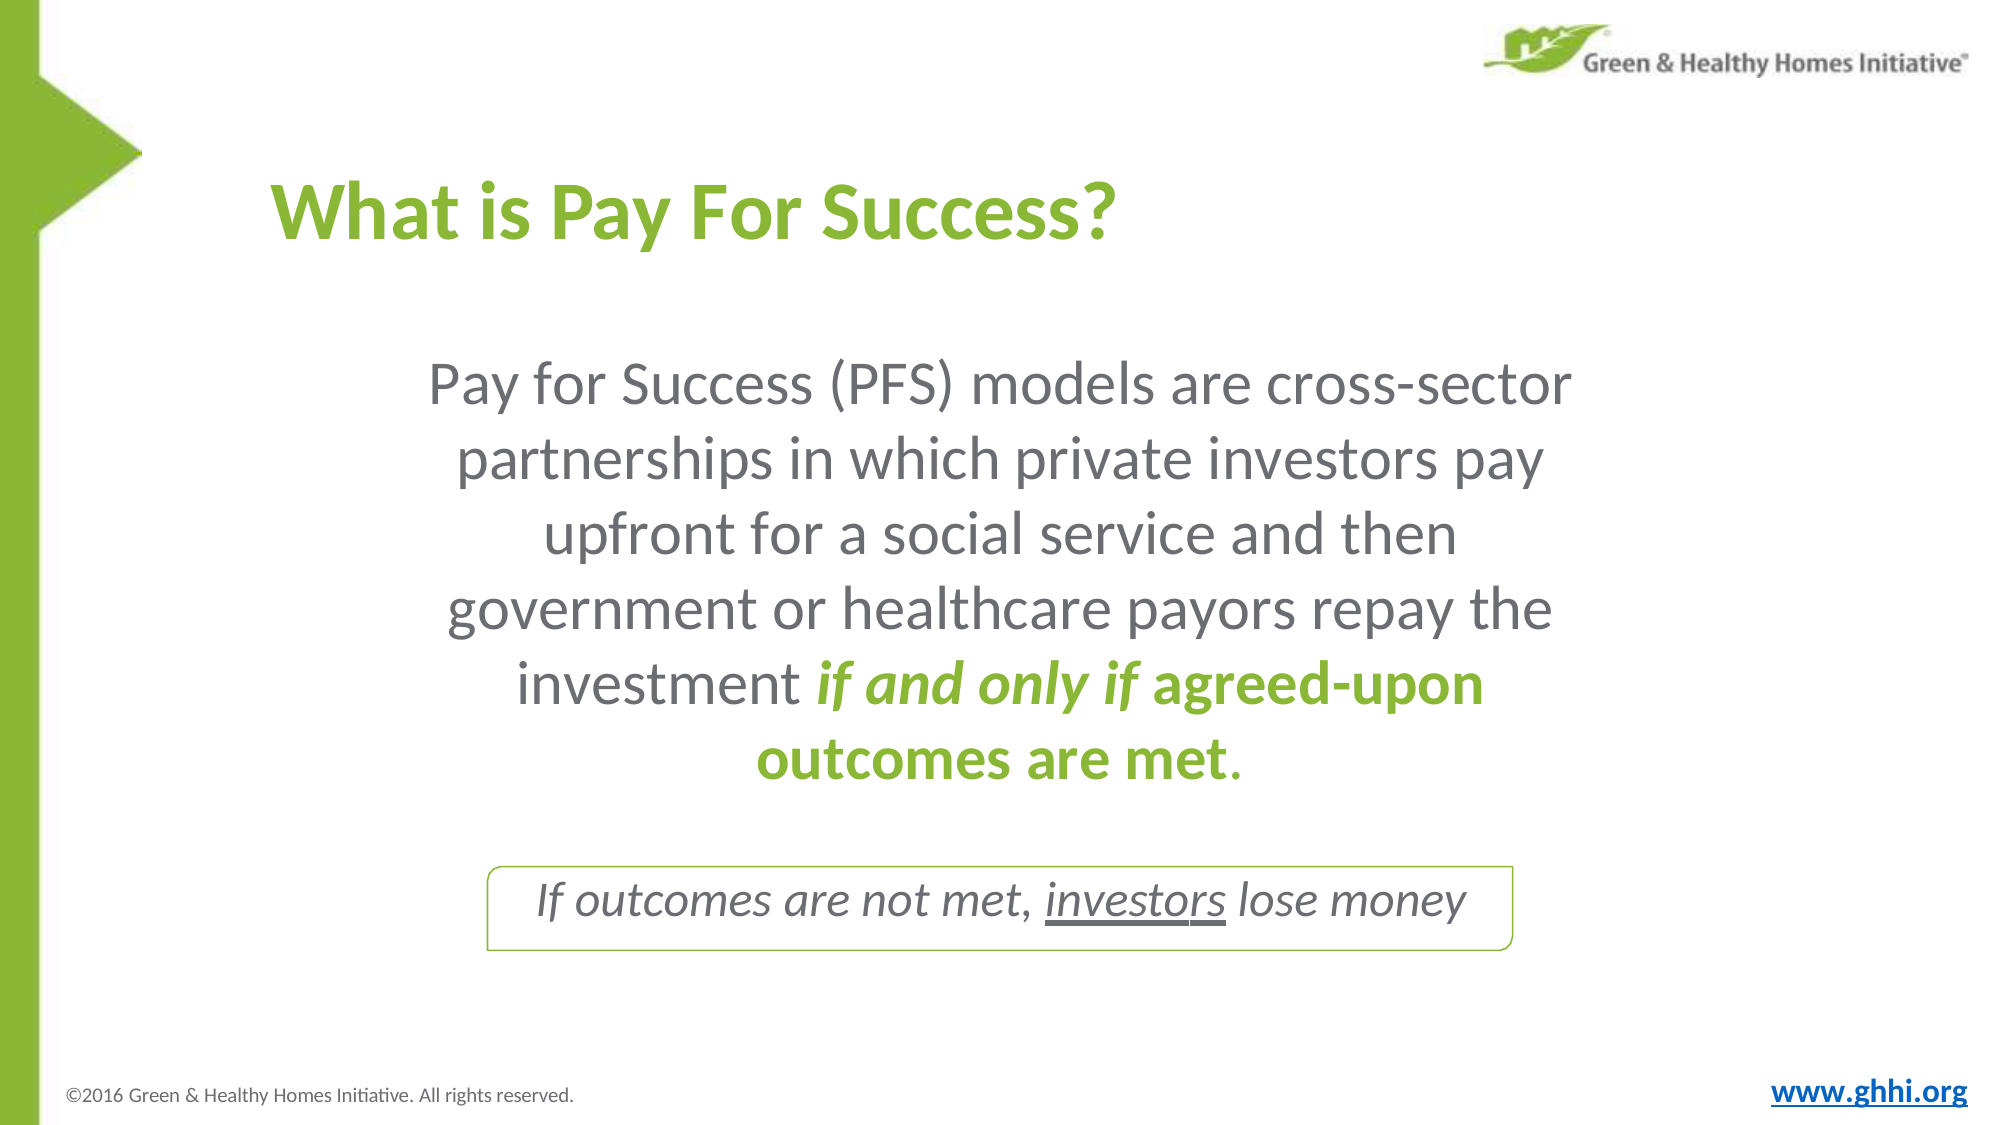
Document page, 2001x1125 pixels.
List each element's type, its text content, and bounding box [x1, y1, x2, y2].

text_box Pay for Success (PFS) models are cross-sector partnerships in which private investors pay upfront for a social service and then government or healthcare payors repay the investment if and only if agreed-upon outcomes are met. [380, 342, 1620, 792]
text_box [1483, 24, 1969, 78]
text_box [487, 866, 1513, 951]
text_box www.ghhi.org [1768, 1068, 1969, 1109]
title What is Pay For Success? [137, 37, 1863, 300]
text_box [0, 0, 142, 1125]
text_box ©2016 Green & Healthy Homes Initiative. All rights reserved. [62, 1081, 583, 1107]
text_box If outcomes are not met, investors lose money [500, 866, 1513, 927]
